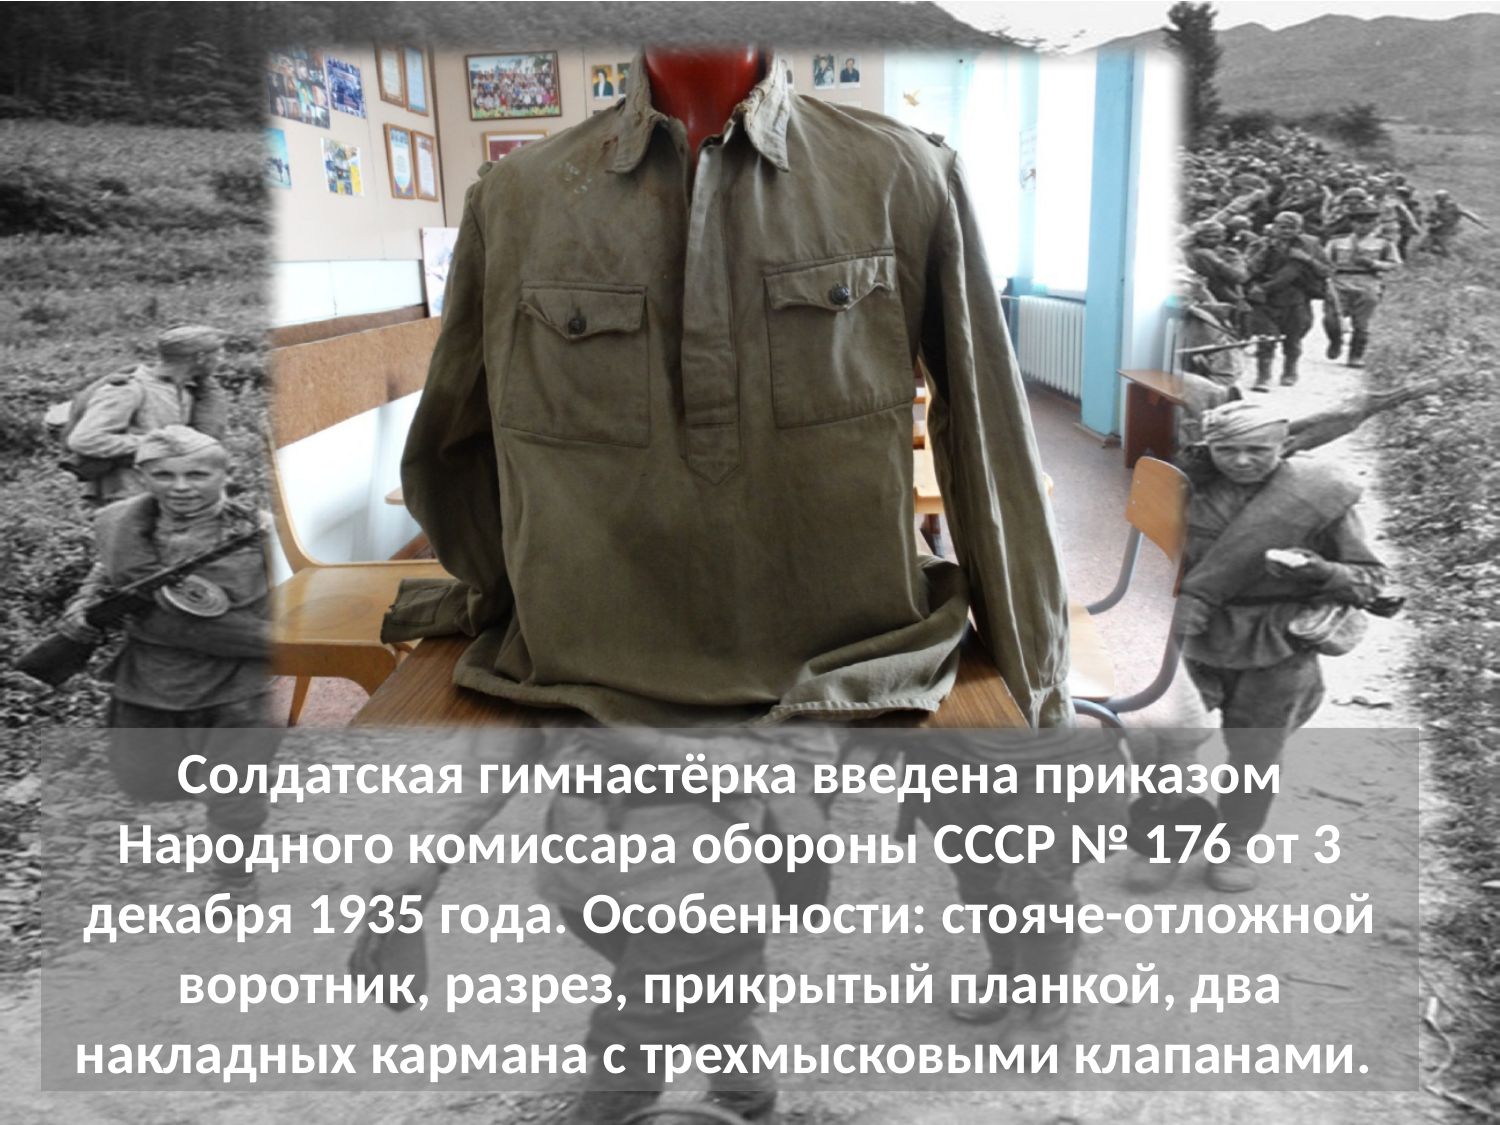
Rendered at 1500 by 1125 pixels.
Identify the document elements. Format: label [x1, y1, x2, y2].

list [254, 35, 1200, 745]
picture [0, 1, 1500, 1125]
